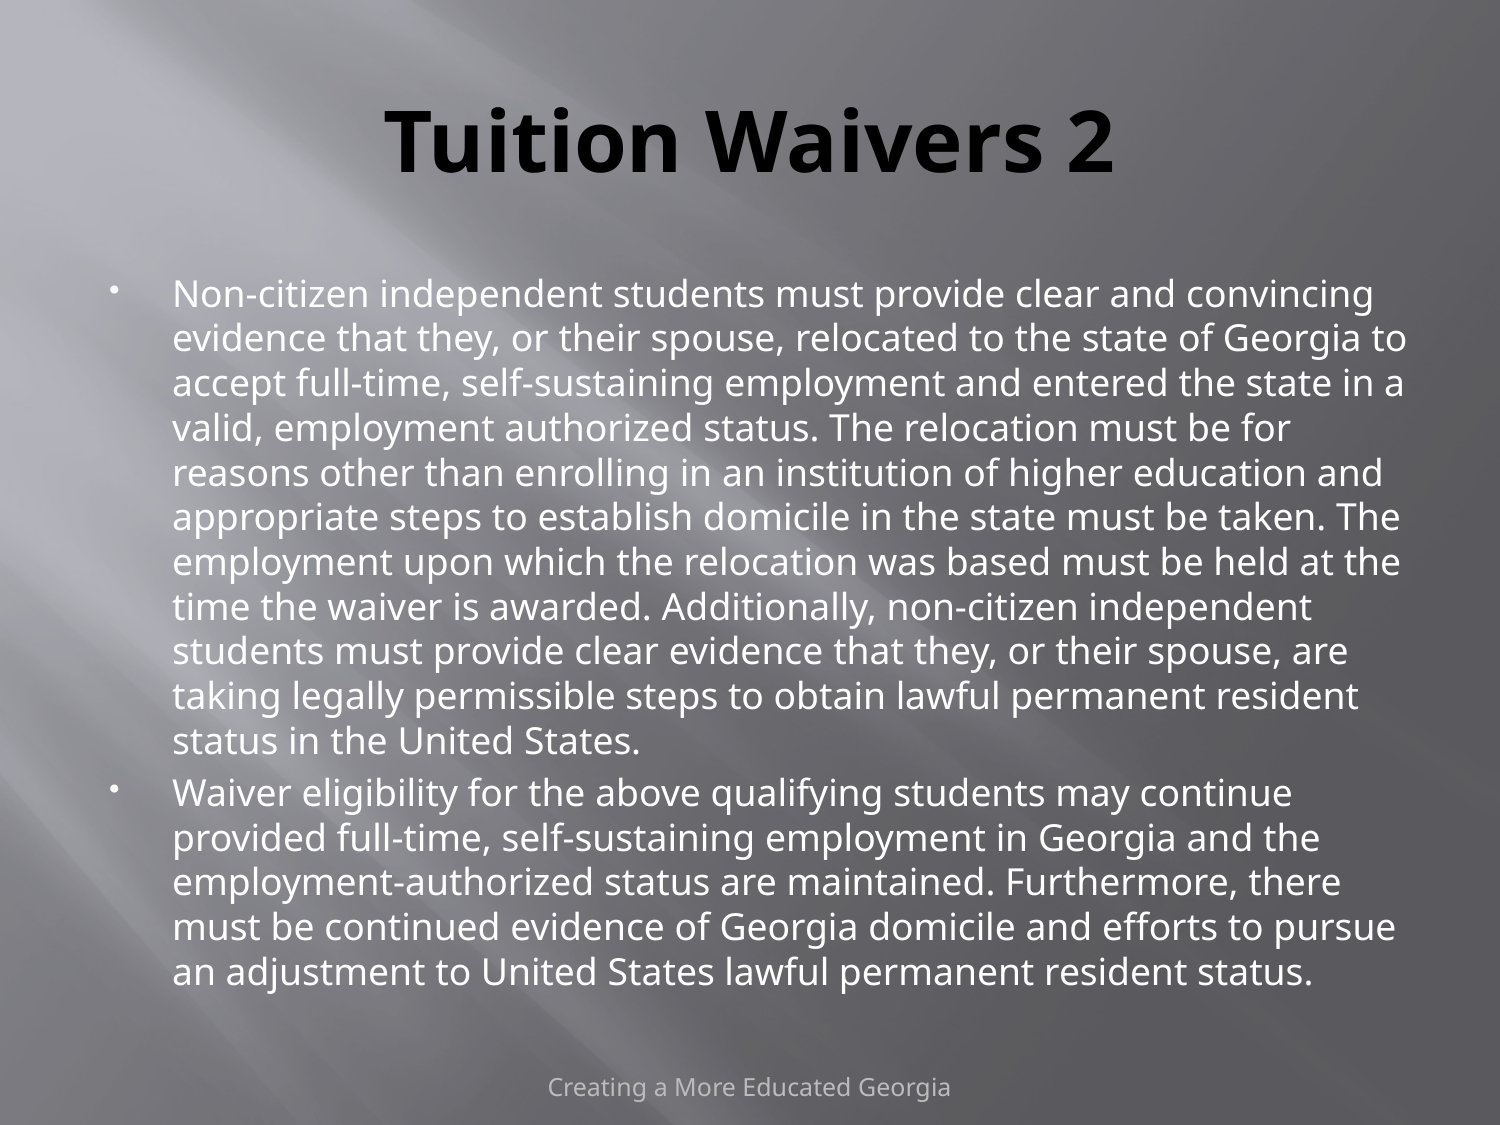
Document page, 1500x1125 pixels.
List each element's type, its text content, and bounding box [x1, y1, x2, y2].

list Non-citizen independent students must provide clear and convincing evidence that they, or their spouse, relocated to the state of Georgia to accept full-time, self-sustaining employment and entered the state in a valid, employment authorized status. The relocation must be for reasons other than enrolling in an institution of higher education and appropriate steps to establish domicile in the state must be taken. The employment upon which the relocation was based must be held at the time the waiver is awarded. Additionally, non-citizen independent students must provide clear evidence that they, or their spouse, are taking legally permissible steps to obtain lawful permanent resident status in the United States. Waiver eligibility for the above qualifying students may continue provided full-time, self-sustaining employment in Georgia and the employment-authorized status are maintained. Furthermore, there must be continued evidence of Georgia domicile and efforts to pursue an adjustment to United States lawful permanent resident status. [75, 262, 1425, 1035]
footer Creating a More Educated Georgia [512, 1052, 988, 1113]
title Tuition Waivers 2 [75, 45, 1425, 233]
